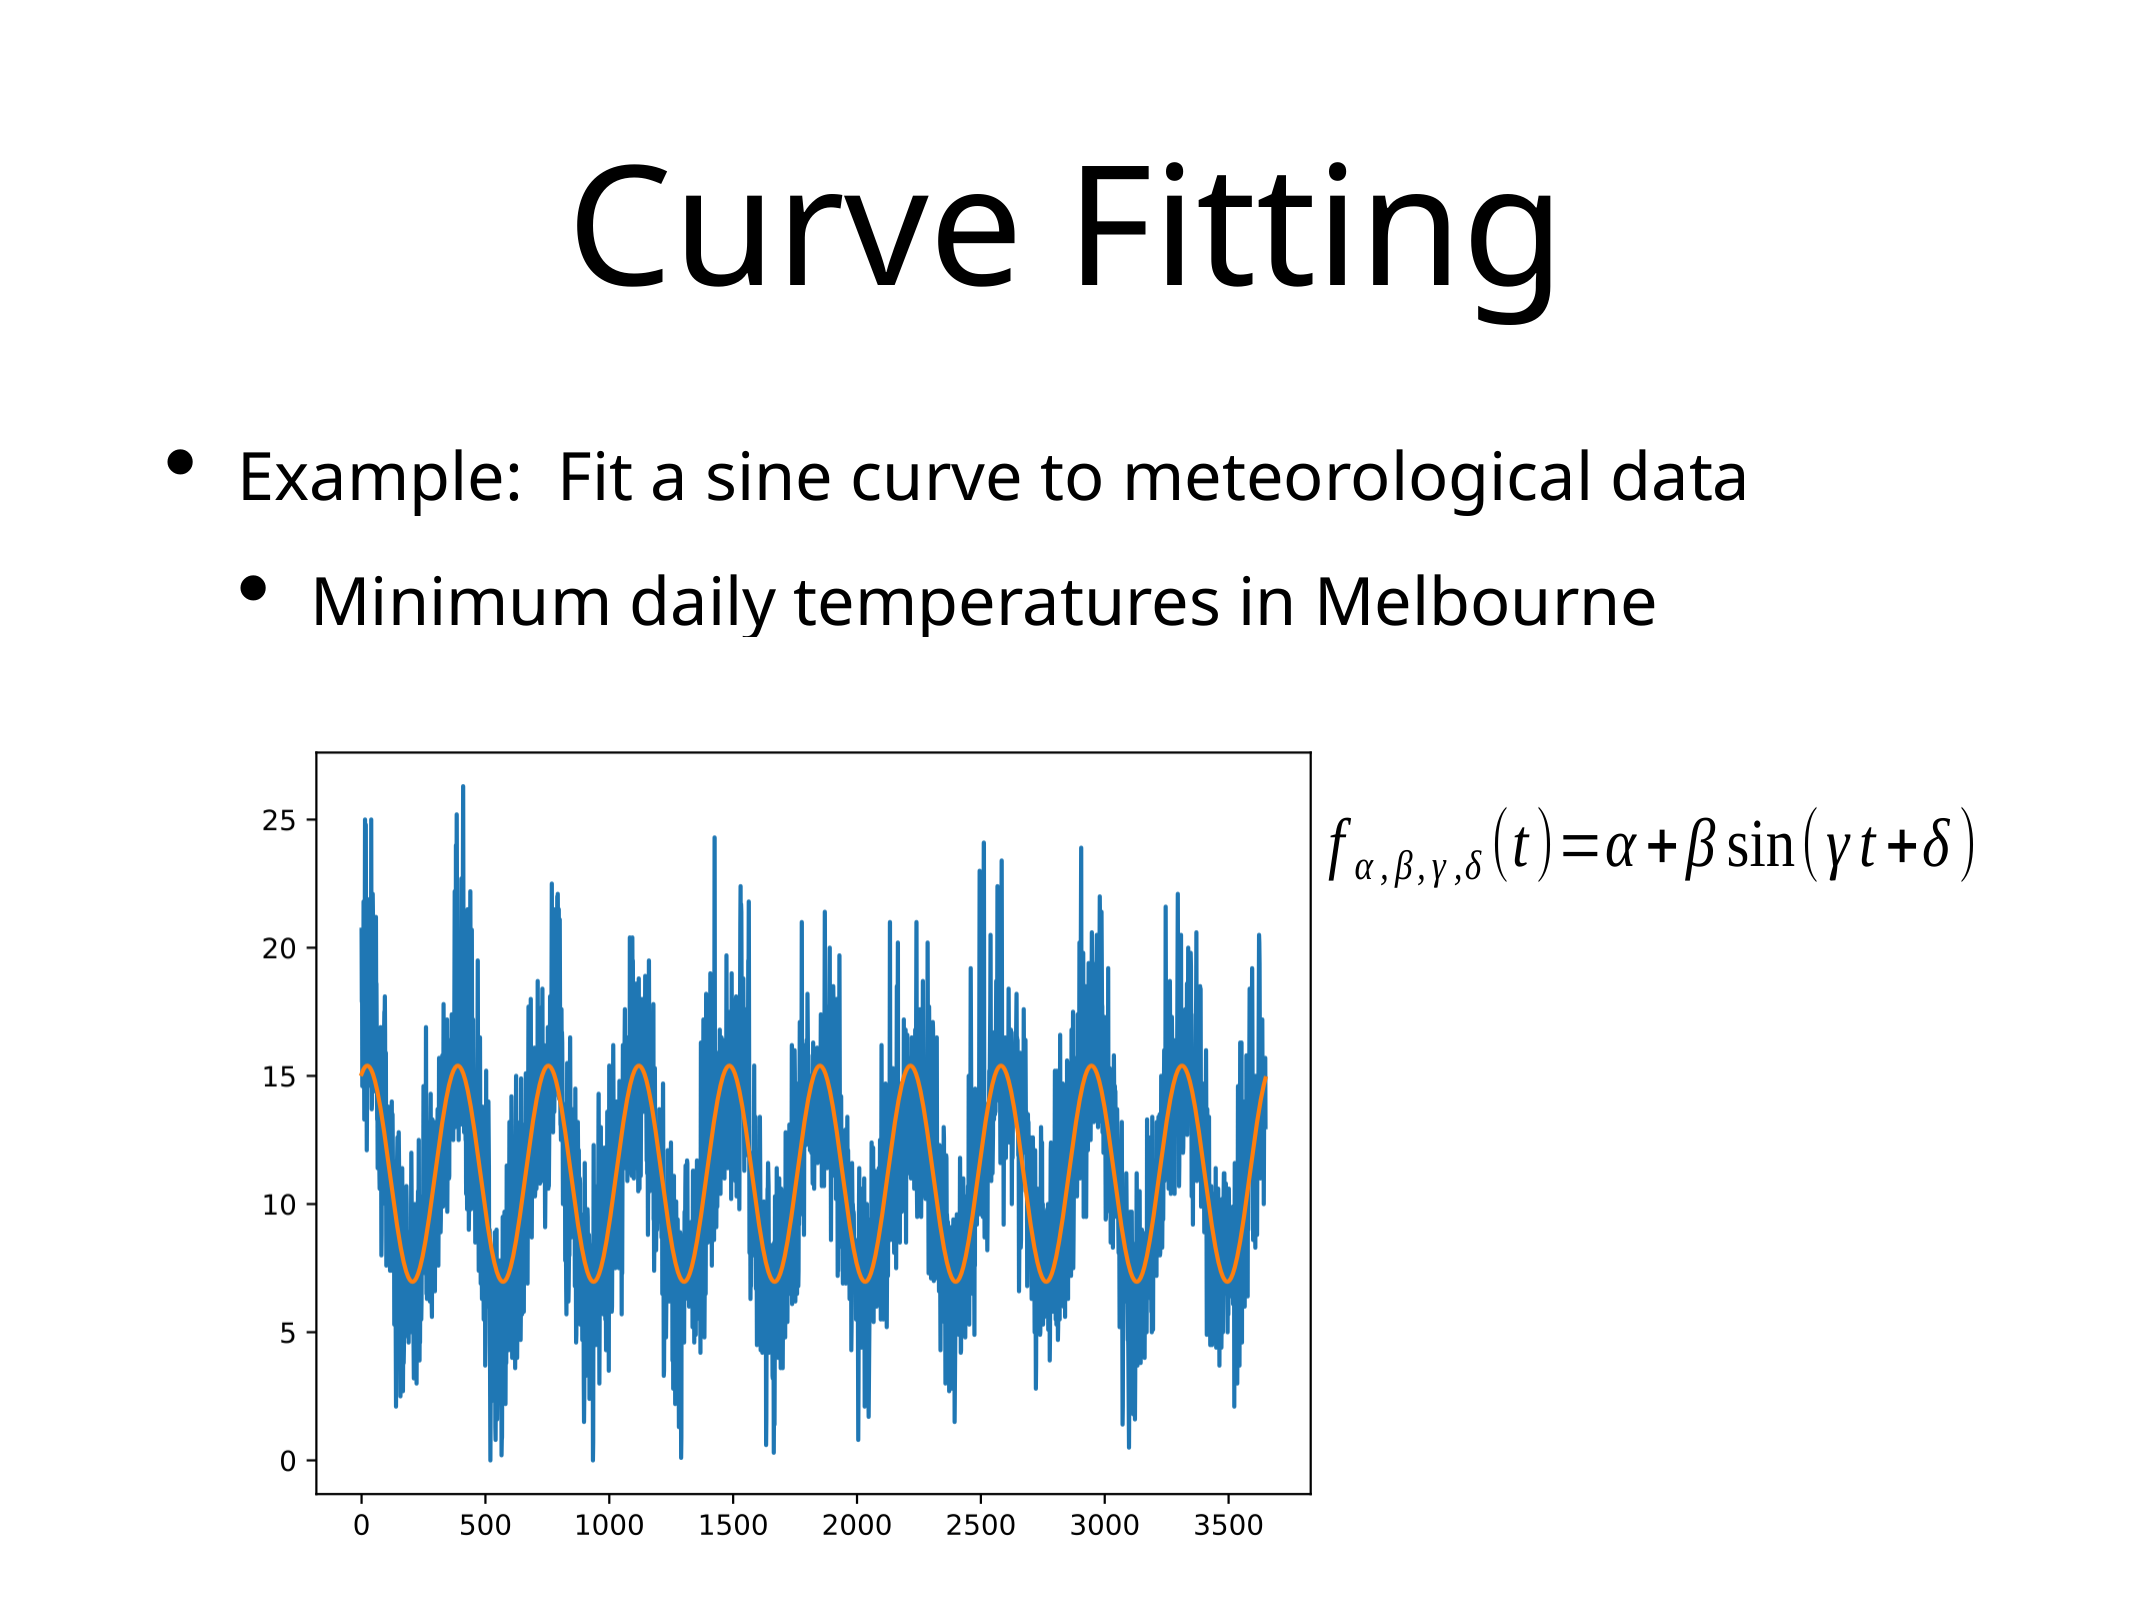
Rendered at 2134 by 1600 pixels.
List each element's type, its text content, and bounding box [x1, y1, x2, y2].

list Example: Fit a sine curve to meteorological data Minimum daily temperatures in Melbourne [155, 424, 1978, 688]
title Curve Fitting [155, 41, 1978, 397]
text_box [1440, 802, 1978, 891]
picture [155, 637, 1440, 1600]
